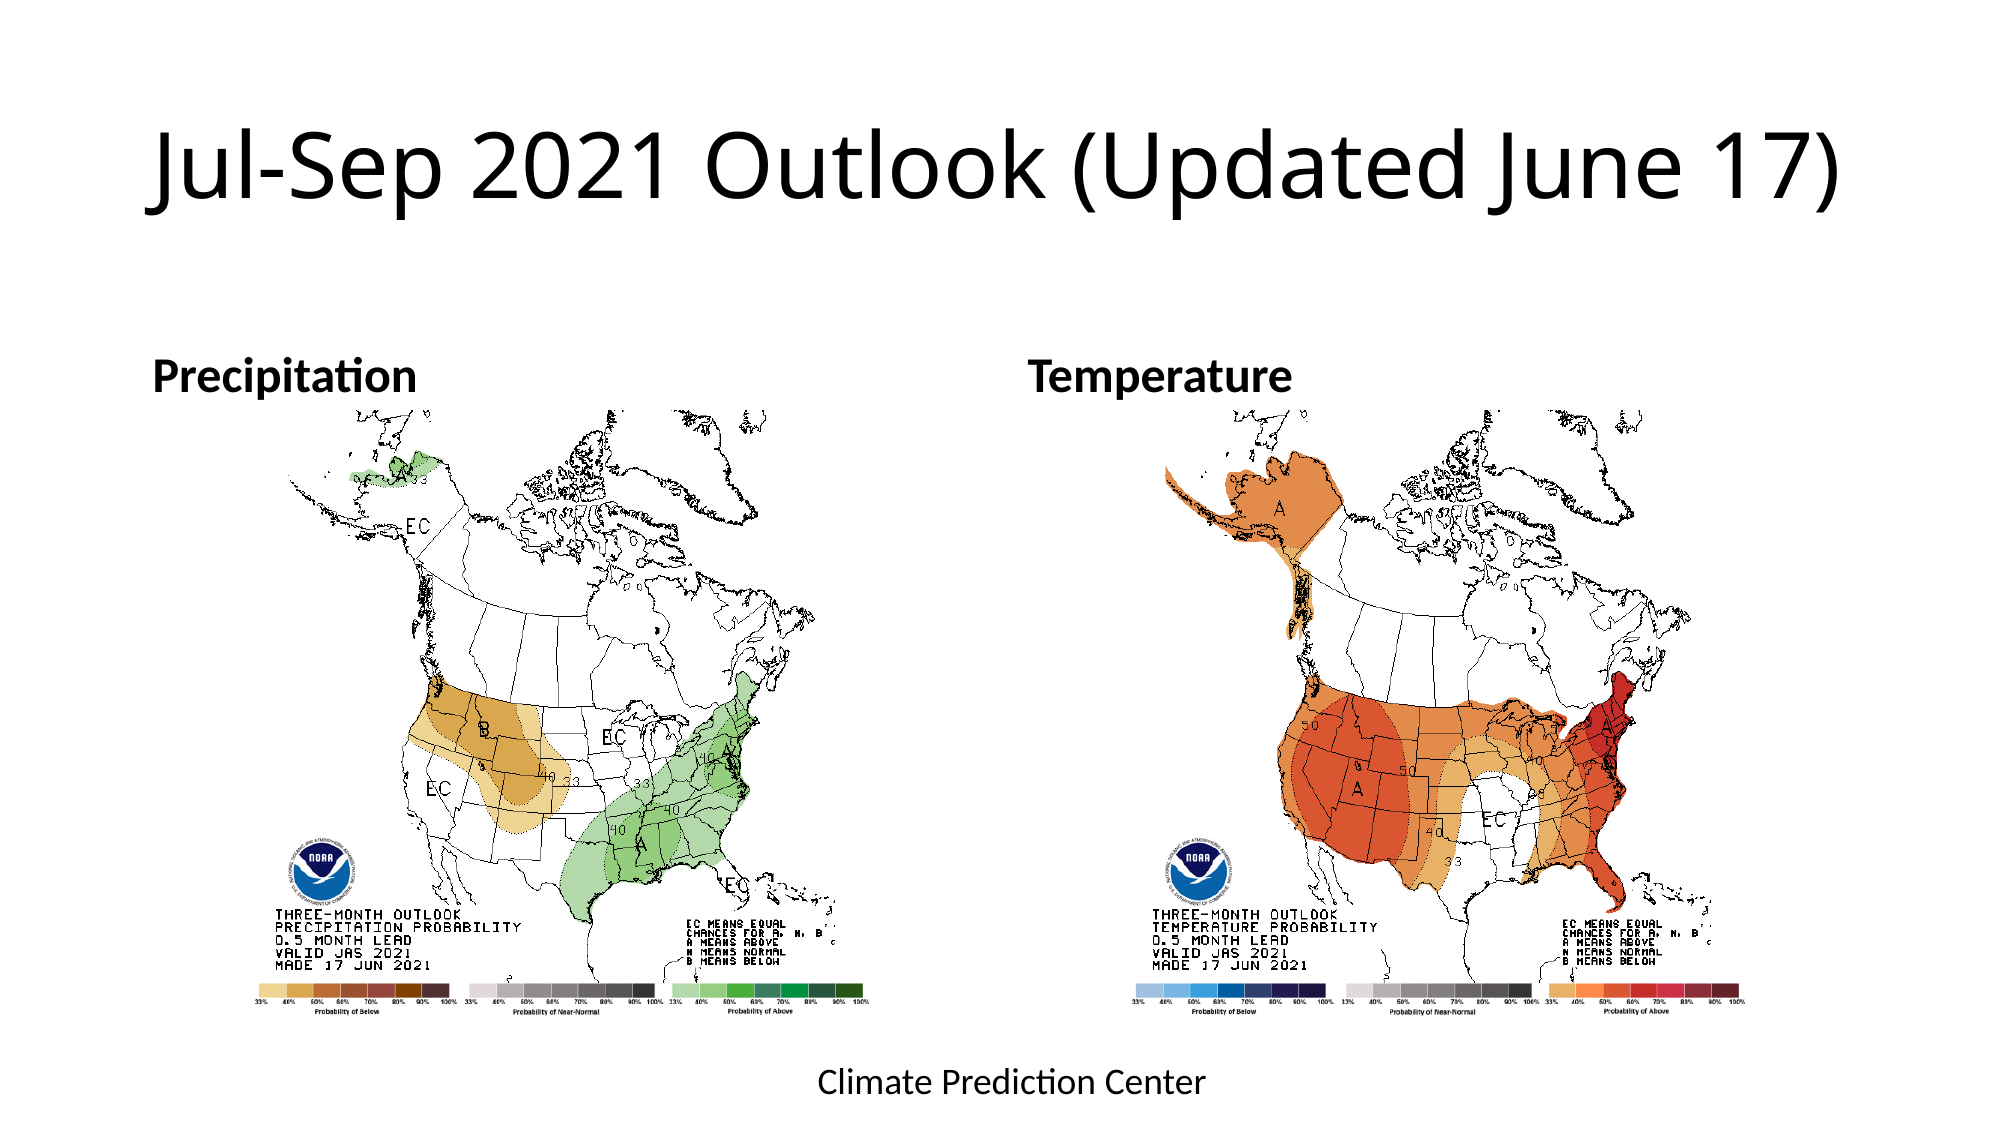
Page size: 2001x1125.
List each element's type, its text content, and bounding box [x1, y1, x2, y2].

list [253, 410, 869, 1016]
title Jul-Sep 2021 Outlook (Updated June 17) [137, 59, 1863, 278]
list Temperature [1012, 275, 1863, 411]
text_box Climate Prediction Center [802, 1049, 1222, 1110]
list Precipitation [137, 275, 984, 411]
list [1130, 410, 1745, 1016]
